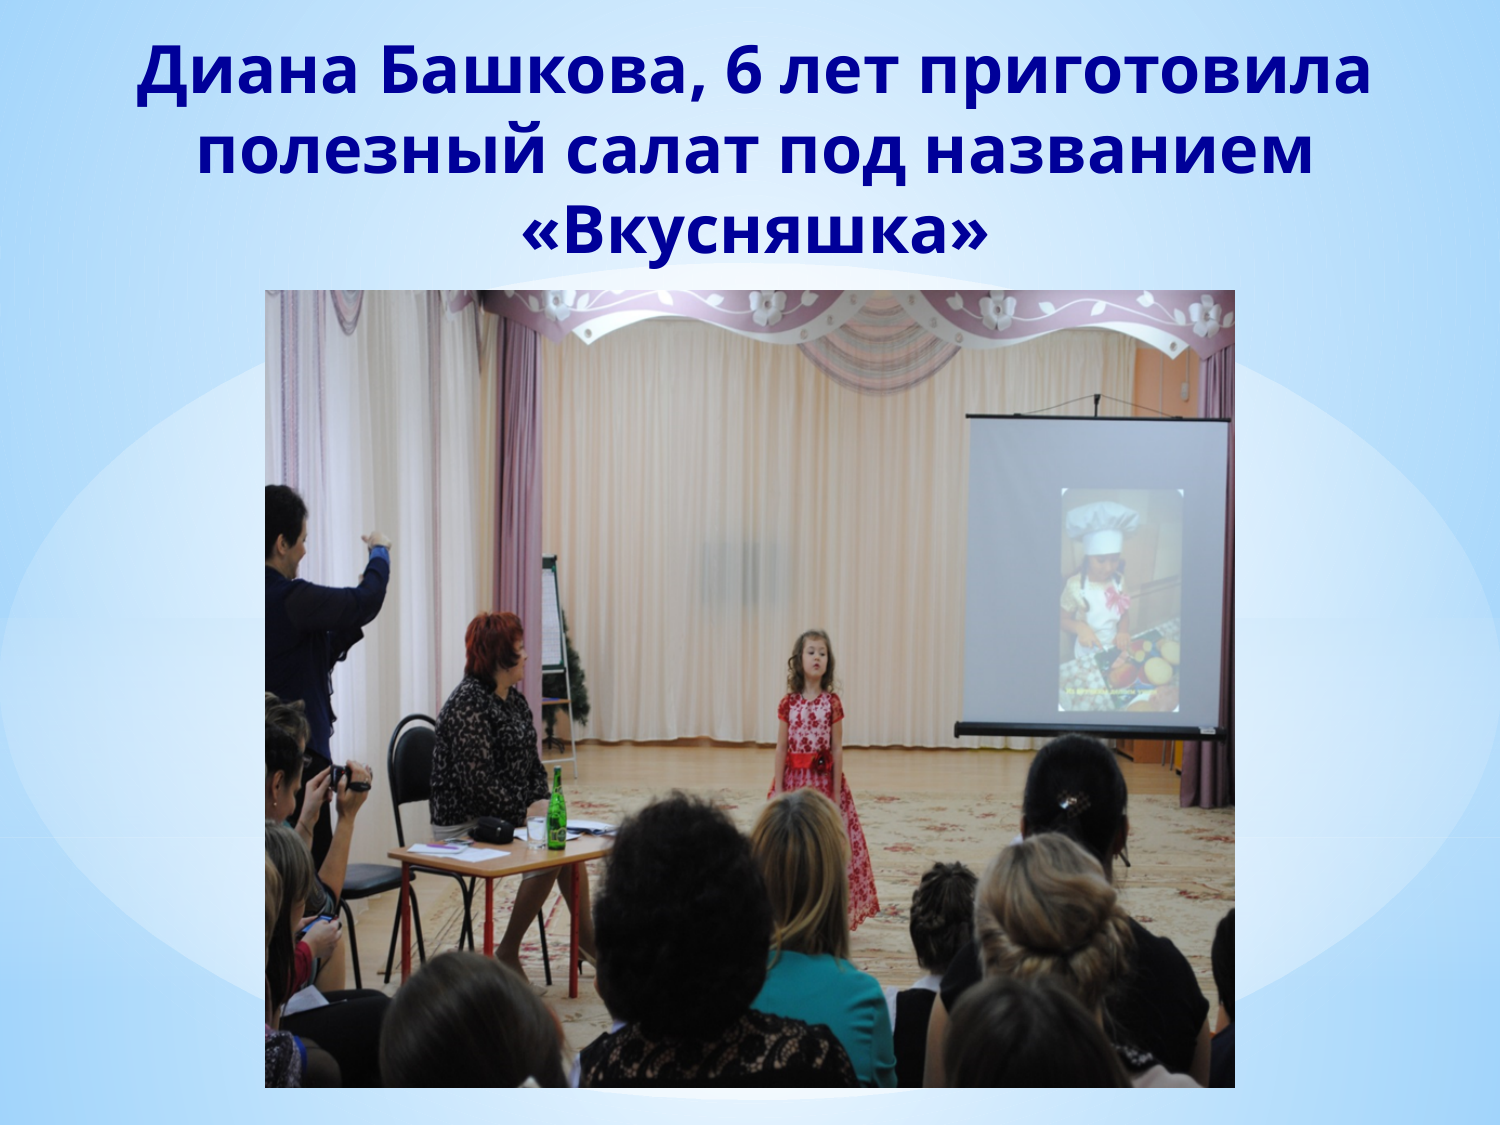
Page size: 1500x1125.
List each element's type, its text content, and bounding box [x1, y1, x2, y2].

title Диана Башкова, 6 лет приготовила полезный салат под названием «Вкусняшка» [41, 19, 1471, 303]
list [265, 290, 1235, 1088]
